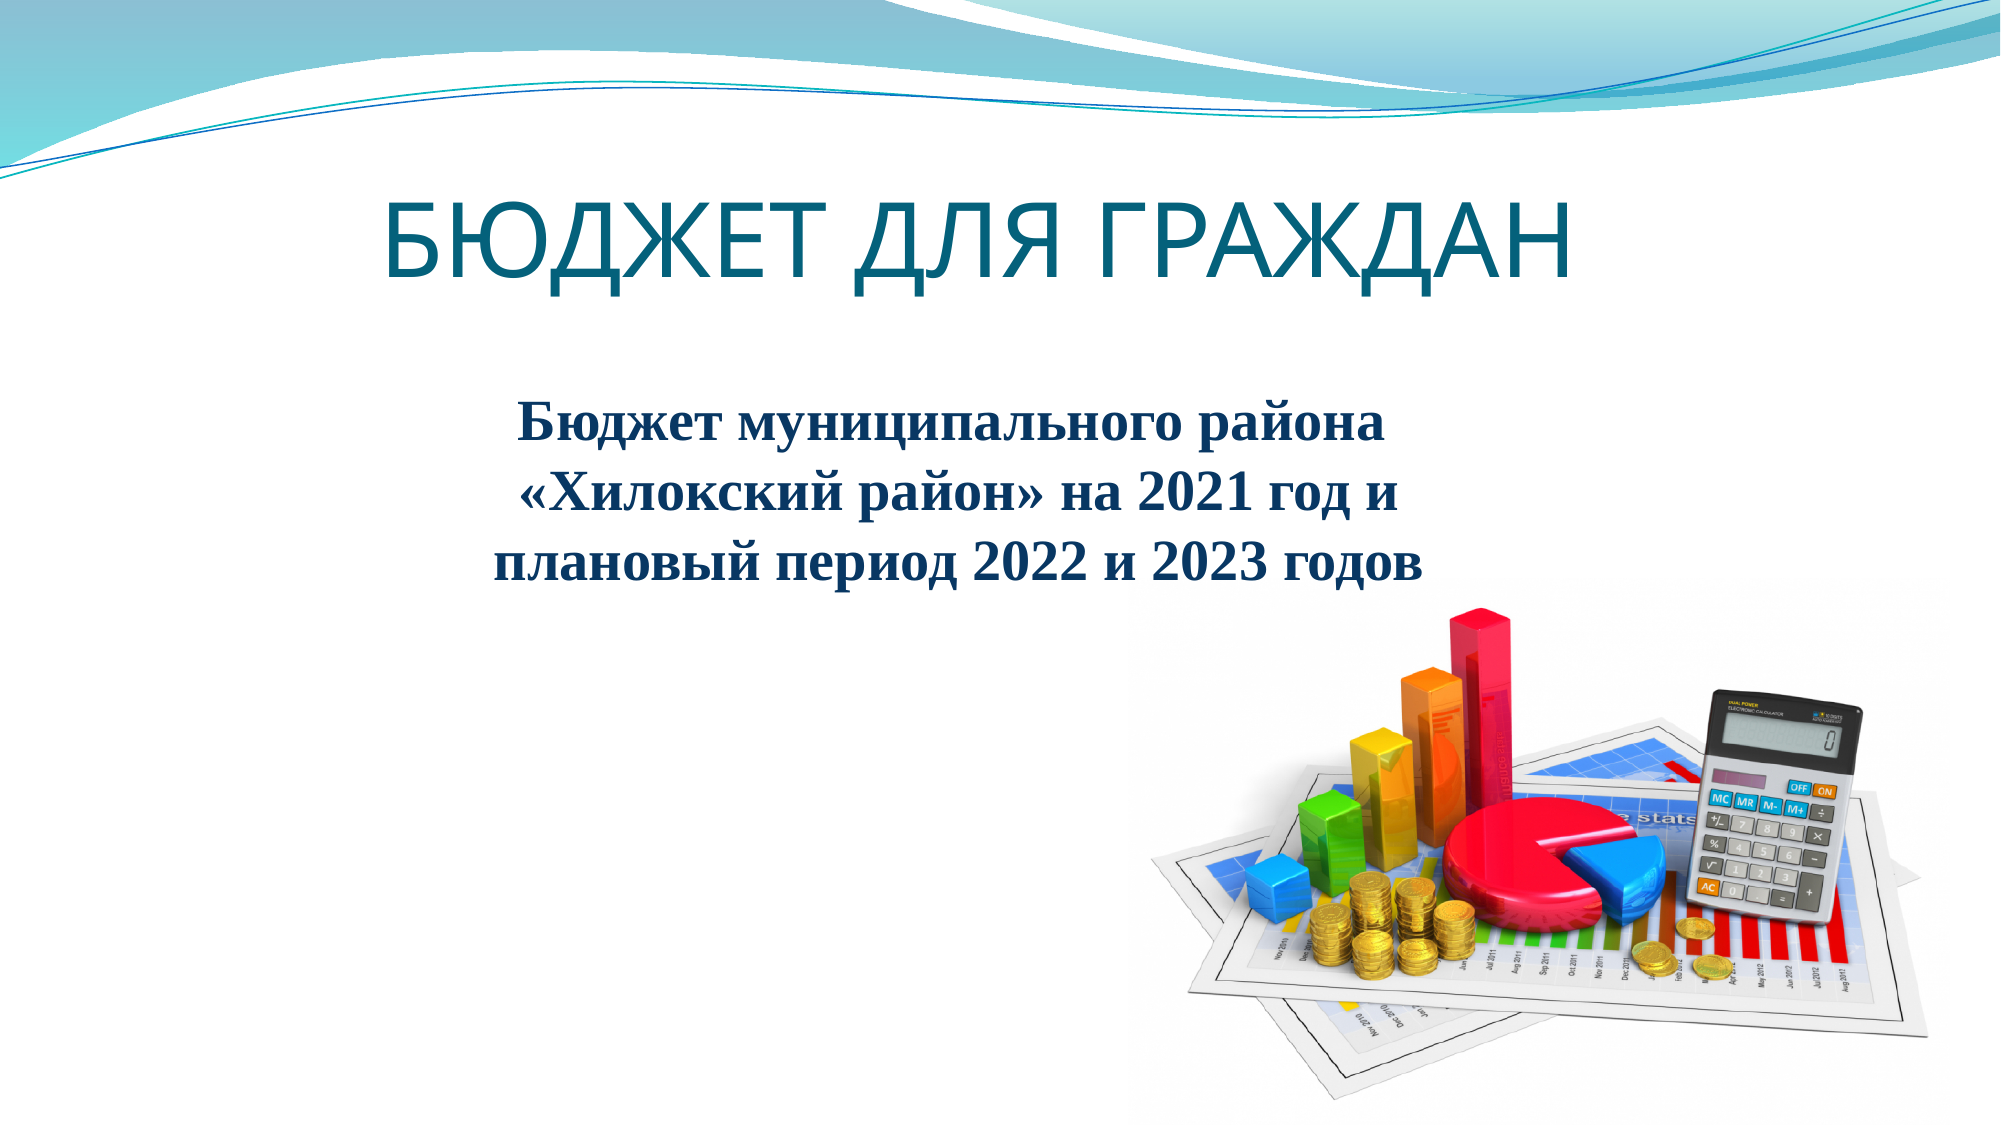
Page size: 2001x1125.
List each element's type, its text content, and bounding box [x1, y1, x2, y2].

text_box Бюджет муниципального района «Хилокский район» на 2021 год и плановый период 2022 и 2023 годов [378, 375, 1539, 600]
table_cell 84,5 [1121, 579, 1128, 600]
picture [1128, 577, 1950, 1125]
title БЮДЖЕТ ДЛЯ ГРАЖДАН [291, 149, 1666, 298]
